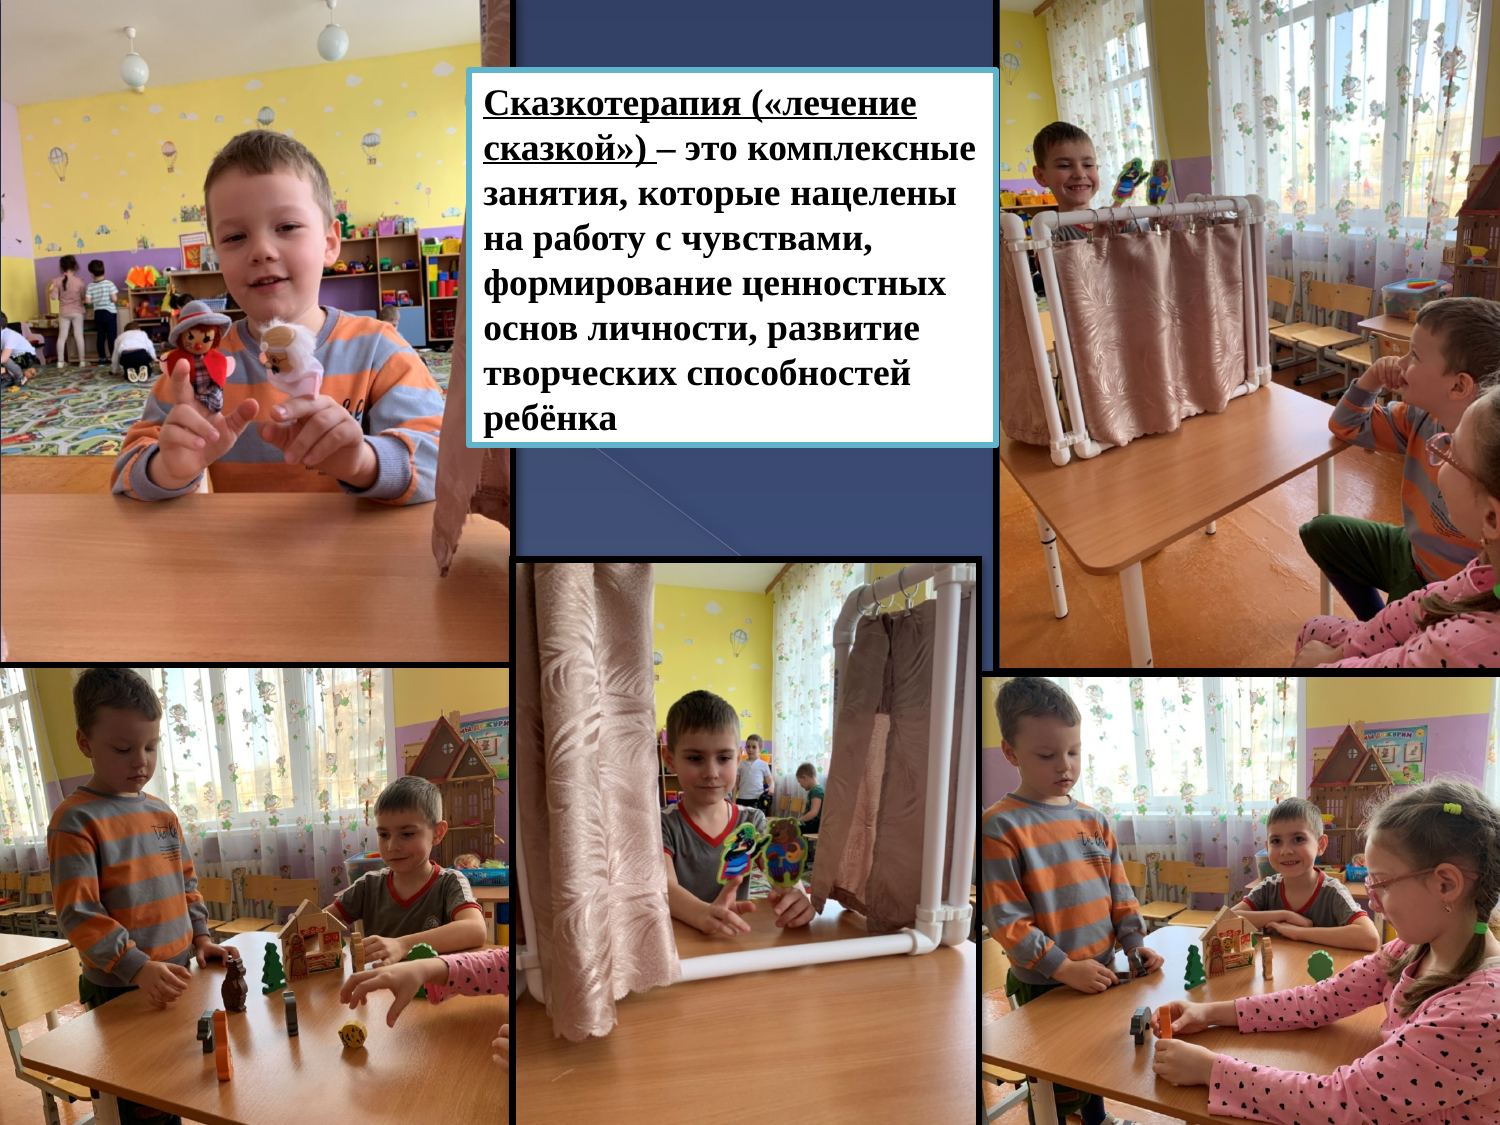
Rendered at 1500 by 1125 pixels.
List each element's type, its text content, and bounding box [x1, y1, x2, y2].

picture [0, 0, 1500, 1125]
text_box Сказкотерапия («лечение сказкой») – это комплексные занятия, которые нацелены на работу с чувствами, формирование ценностных основ личности, развитие творческих способностей ребёнка [466, 67, 999, 448]
